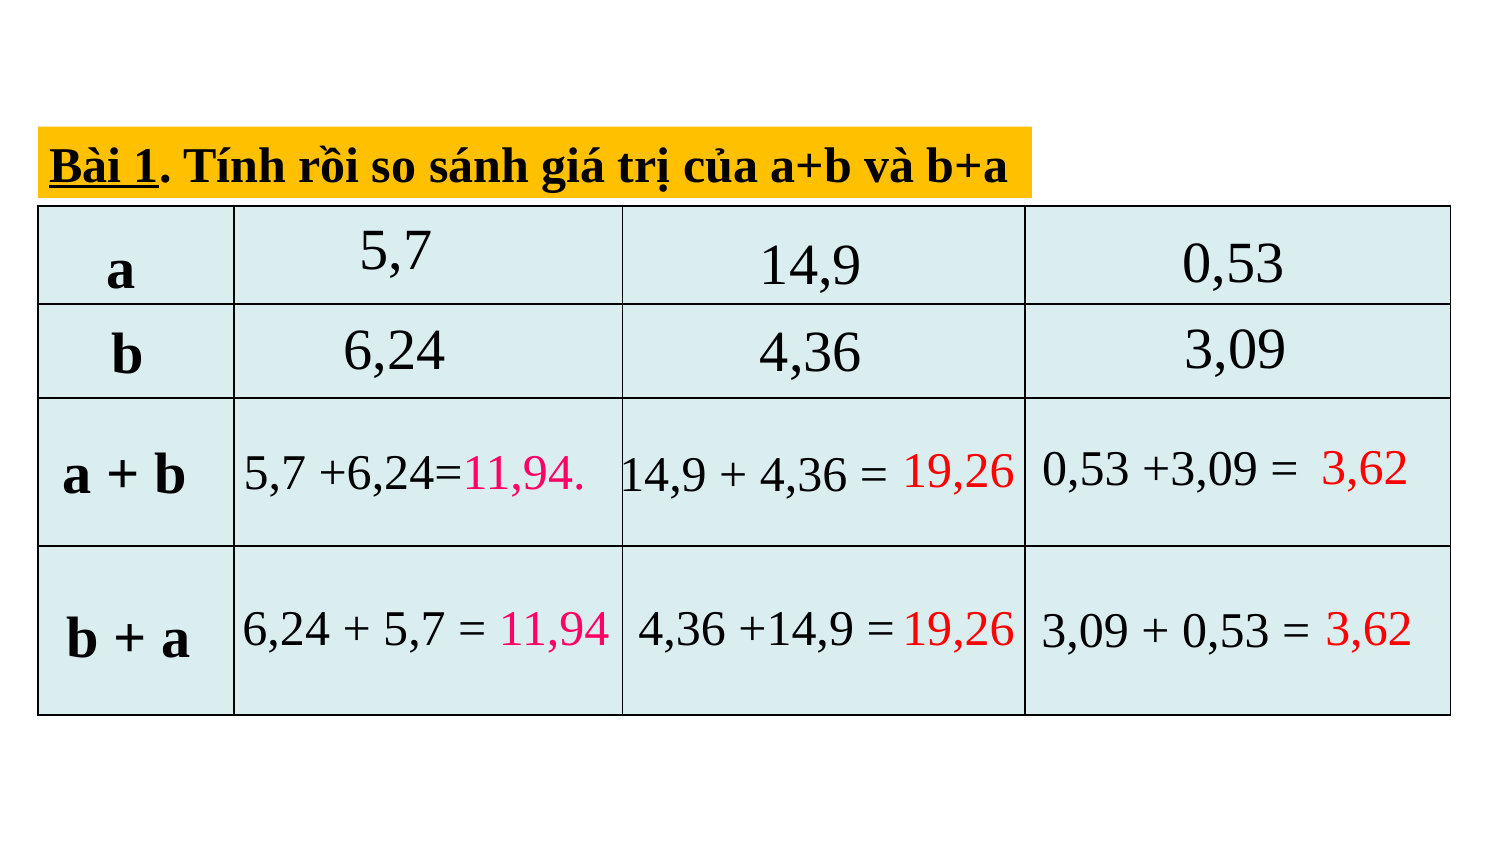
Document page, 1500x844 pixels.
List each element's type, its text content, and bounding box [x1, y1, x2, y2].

table_cell [1026, 399, 1450, 545]
text_box 6,24 + 5,7 = 11,94 [231, 590, 633, 662]
text_box 6,24 [332, 305, 515, 387]
text_box 4,36 [748, 307, 918, 389]
text_box 14,9 + 4,36 = [608, 435, 902, 507]
table_cell [623, 399, 1024, 435]
table_cell [235, 506, 622, 545]
text_box a + b [51, 429, 208, 511]
text_box b + a [55, 593, 233, 675]
text_box 3,62 [1314, 589, 1446, 662]
text_box 19,26 [890, 431, 1031, 503]
table_cell [39, 305, 233, 397]
text_box b [99, 309, 185, 391]
text_box 4,36 +14,9 = [626, 589, 918, 661]
text_box a [94, 224, 166, 306]
table_cell [235, 547, 622, 590]
text_box 14,9 [748, 220, 918, 302]
table_cell [623, 305, 1024, 397]
table_cell [623, 503, 1024, 545]
text_box 5,7 [348, 205, 475, 287]
text_box 3,62 [1309, 429, 1442, 501]
text_box 3,09 [1173, 305, 1342, 387]
table_cell [1026, 547, 1450, 714]
table_cell [623, 547, 1024, 590]
text_box 0,53 [1171, 218, 1340, 300]
table_cell [1026, 305, 1450, 397]
table_cell [623, 661, 1024, 714]
text_box 0,53 +3,09 = [1030, 430, 1316, 502]
table_cell [235, 305, 622, 397]
table_header [39, 207, 233, 303]
table_header [1026, 207, 1450, 303]
text_box 3,09 + 0,53 = [1030, 591, 1357, 663]
text_box 19,26 [891, 590, 1057, 662]
table_cell [39, 547, 233, 714]
table_cell [235, 662, 622, 714]
text_box Bài 1. Tính rồi so sánh giá trị của a+b và b+a [38, 126, 1032, 198]
table_header [623, 207, 1024, 303]
table_cell [235, 399, 622, 435]
text_box 5,7 +6,24=11,94. [232, 434, 609, 506]
table_cell [39, 399, 233, 545]
table_header [235, 207, 622, 303]
